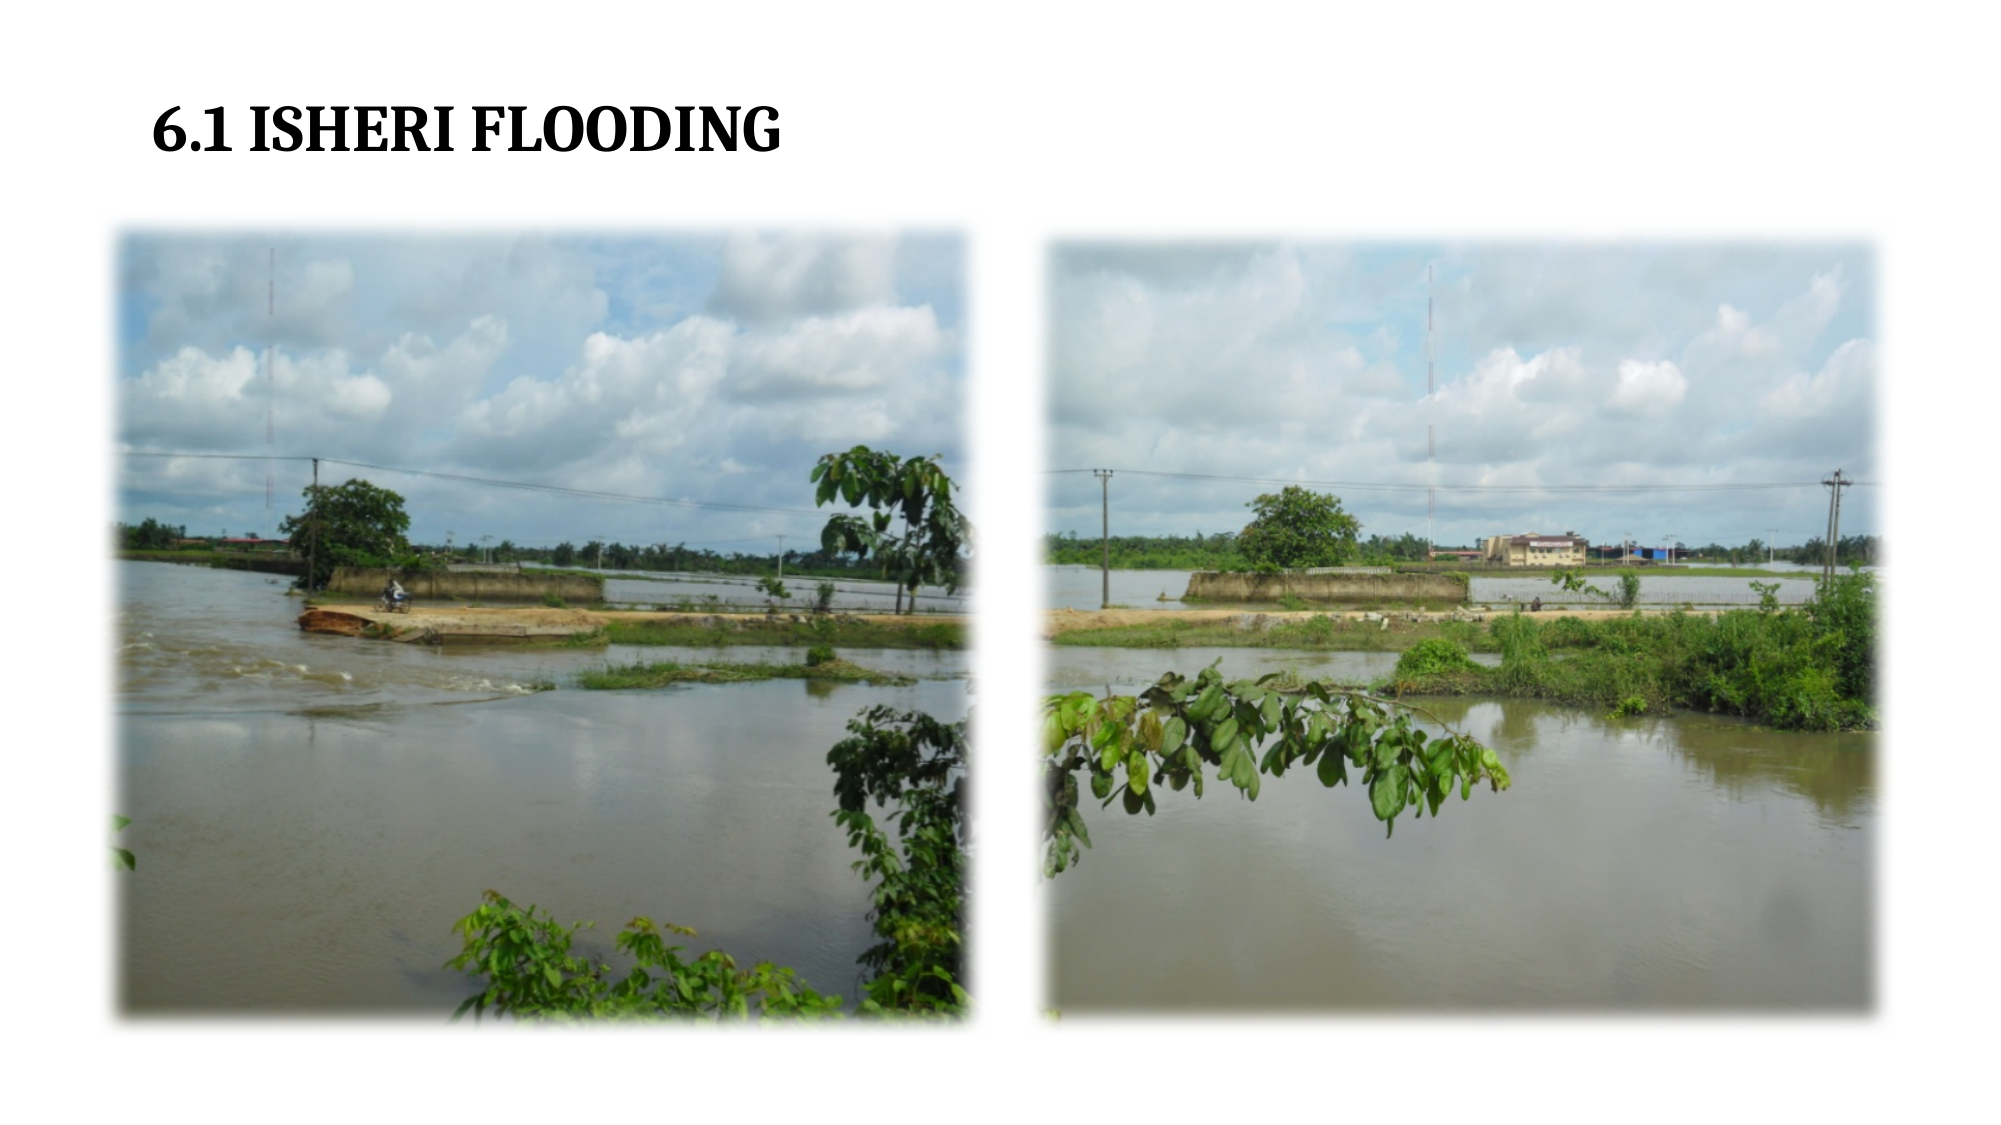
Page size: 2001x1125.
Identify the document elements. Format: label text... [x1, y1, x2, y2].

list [98, 212, 986, 1038]
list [1028, 222, 1895, 1035]
title 6.1 ISHERI FLOODING [137, 59, 1863, 200]
